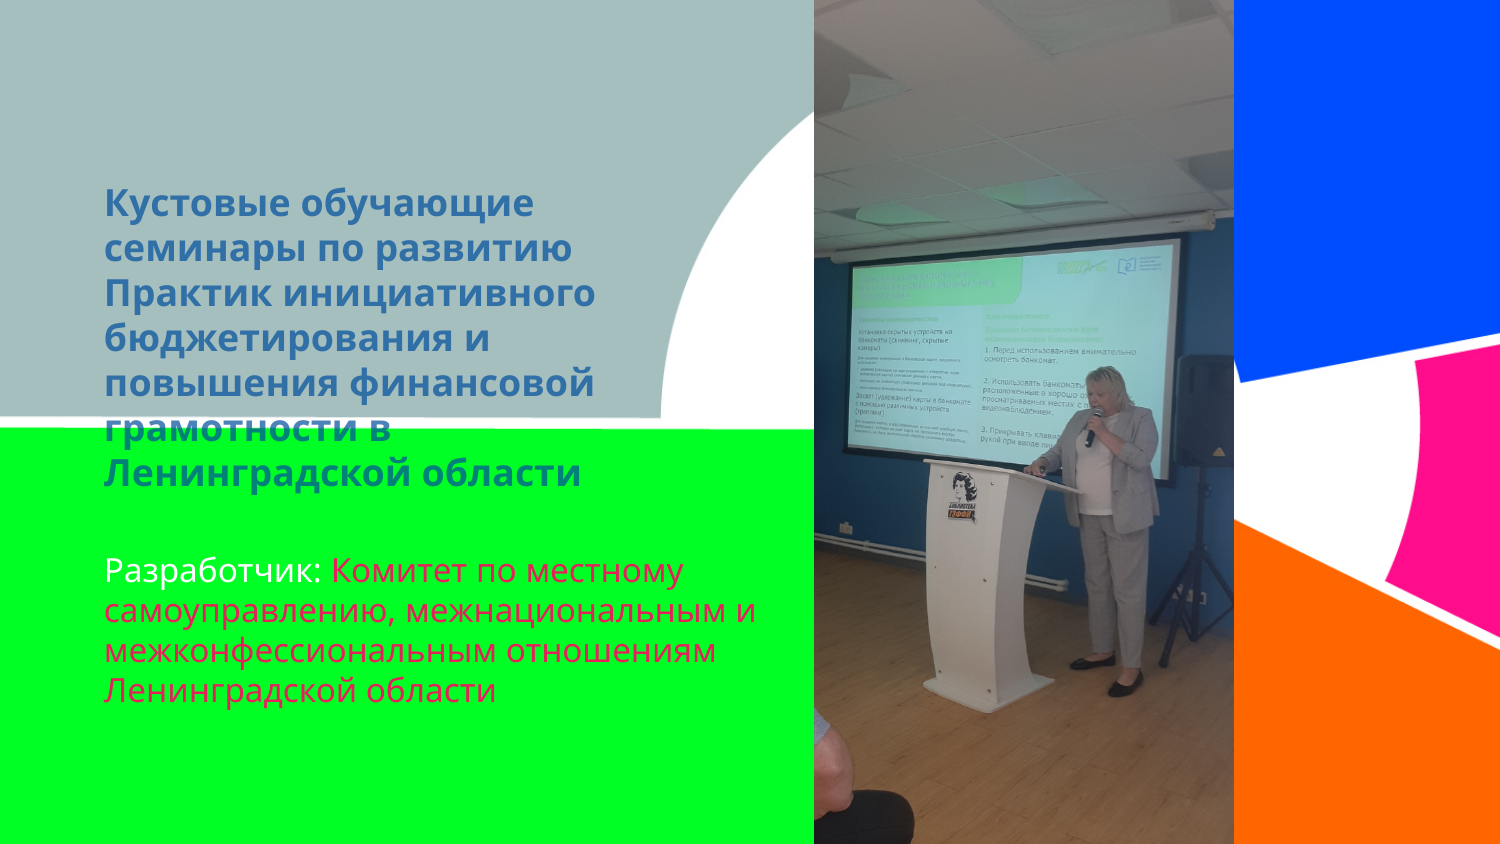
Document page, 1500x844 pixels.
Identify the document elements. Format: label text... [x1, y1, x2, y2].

list Разработчик: Комитет по местному самоуправлению, межнациональным и межконфессиональным отношениям Ленинградской области [103, 455, 792, 767]
title Кустовые обучающие семинары по развитию Практик инициативного бюджетирования и повышения финансовой грамотности в Ленинградской области [103, 178, 647, 272]
picture [0, 0, 1500, 844]
